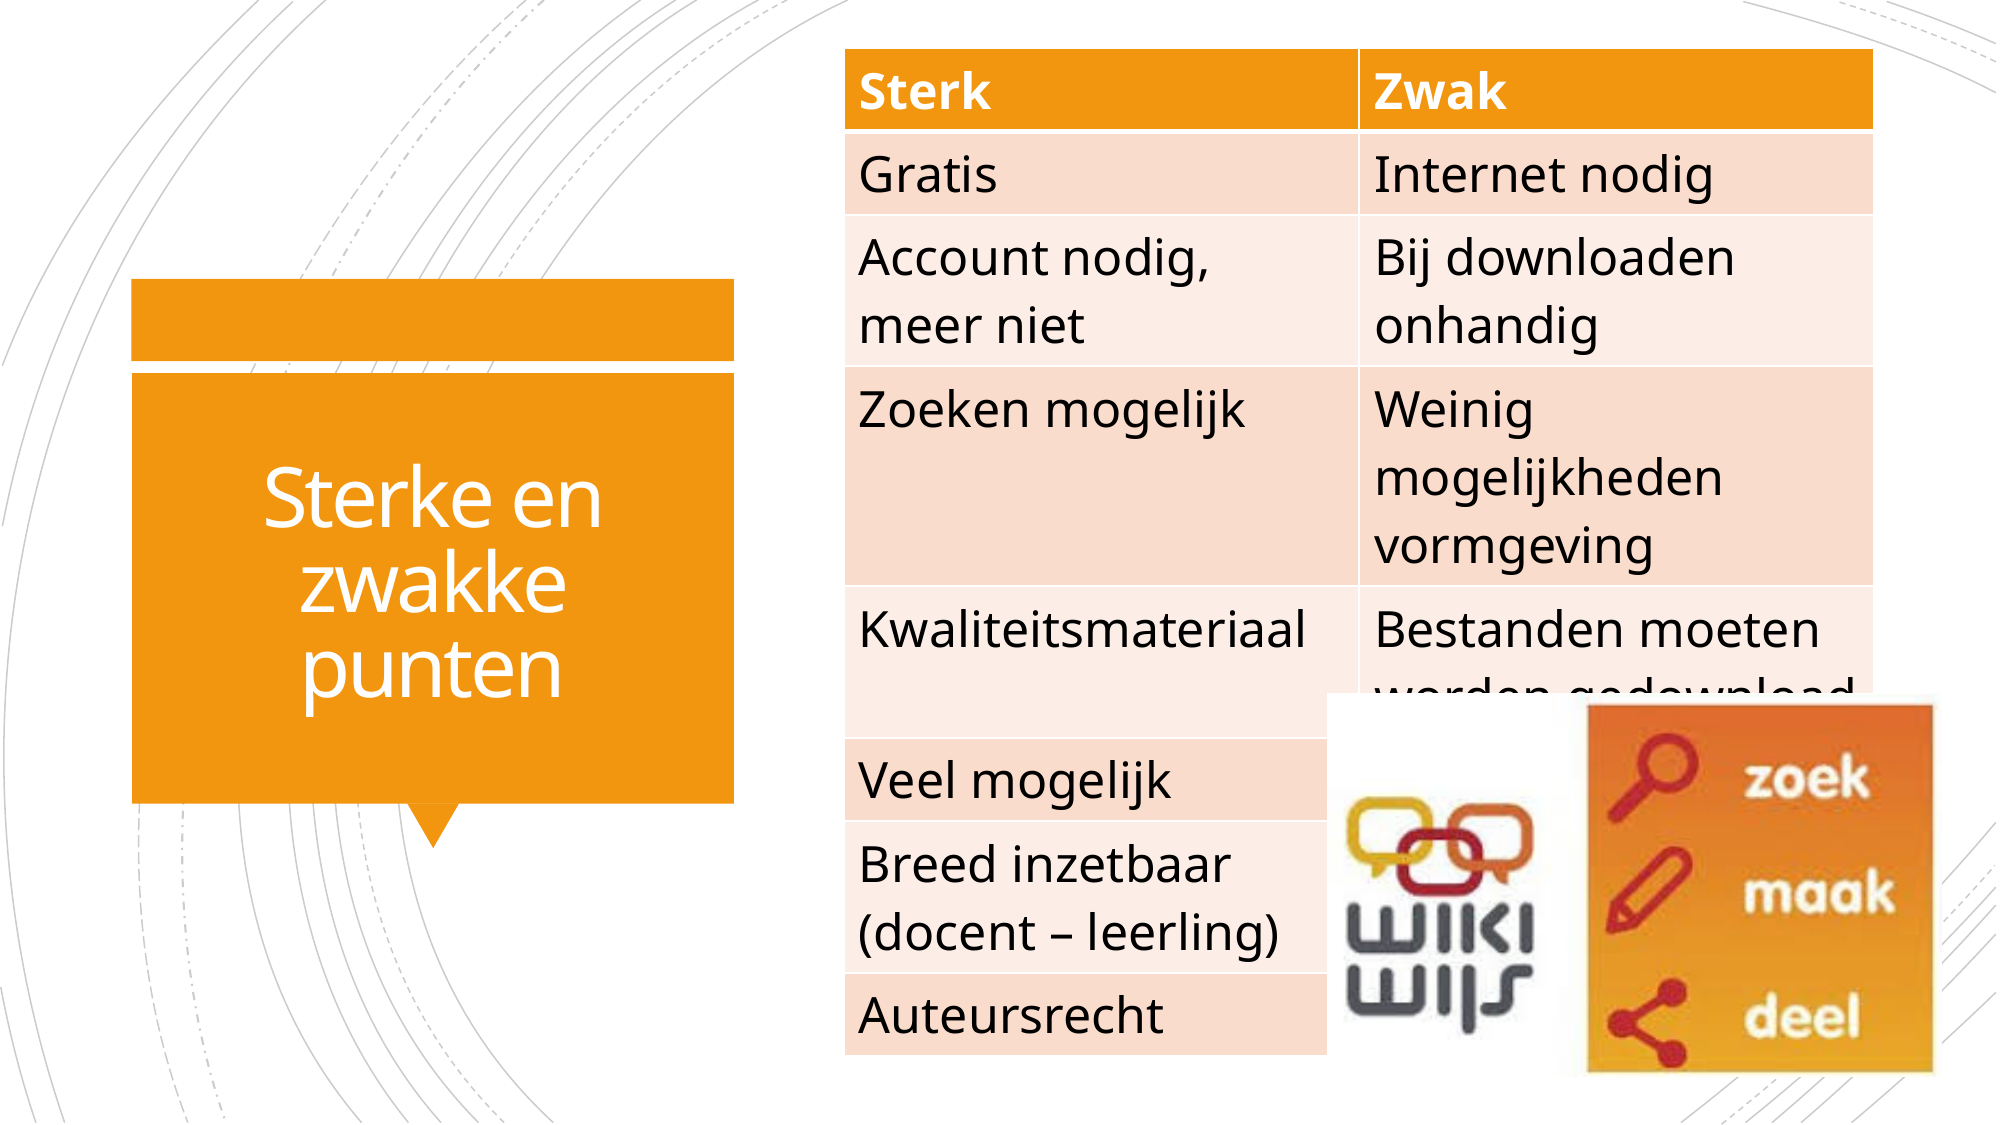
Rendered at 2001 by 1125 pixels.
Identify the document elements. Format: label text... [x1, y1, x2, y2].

table_cell Bestanden moeten worden gedownload [1360, 587, 1873, 693]
table_header Zwak [1360, 49, 1873, 129]
table_cell Gratis [845, 134, 1358, 214]
table_cell Kwaliteitsmateriaal [845, 587, 1358, 737]
table_cell Breed inzetbaar (docent – leerling) [845, 822, 1326, 972]
picture [1326, 693, 1943, 1078]
table_cell Internet nodig [1360, 134, 1873, 214]
table_cell Bij downloaden onhandig [1360, 216, 1873, 365]
table_cell Veel mogelijk [845, 739, 1326, 820]
table_cell Auteursrecht [845, 974, 1326, 1055]
title Sterke en zwakke punten [145, 385, 720, 789]
table_cell Zoeken mogelijk [845, 367, 1358, 585]
table_cell Weinig mogelijkheden vormgeving [1360, 367, 1873, 585]
table_cell Account nodig, meer niet [845, 216, 1358, 365]
table_header Sterk [845, 49, 1358, 129]
